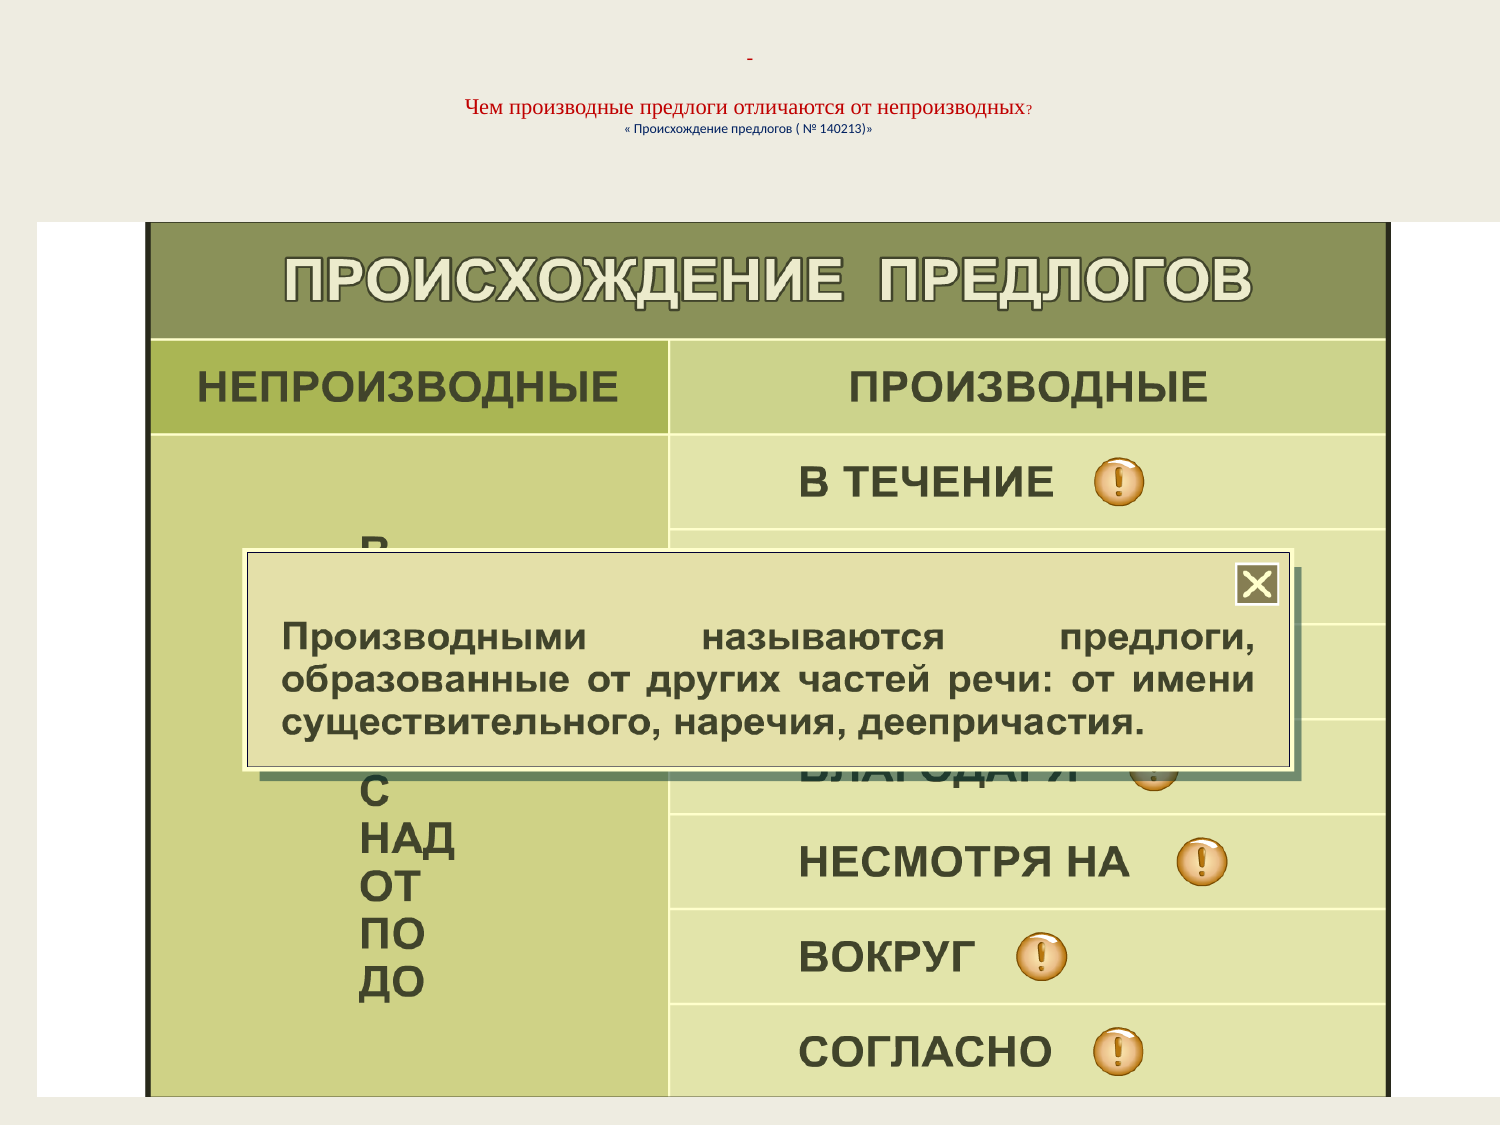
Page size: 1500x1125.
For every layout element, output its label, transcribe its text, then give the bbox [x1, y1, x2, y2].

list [36, 222, 1500, 1098]
title - Чем производные предлоги отличаются от непроизводных? « Происхождение предлогов ( № 140213)» [70, 35, 1430, 200]
